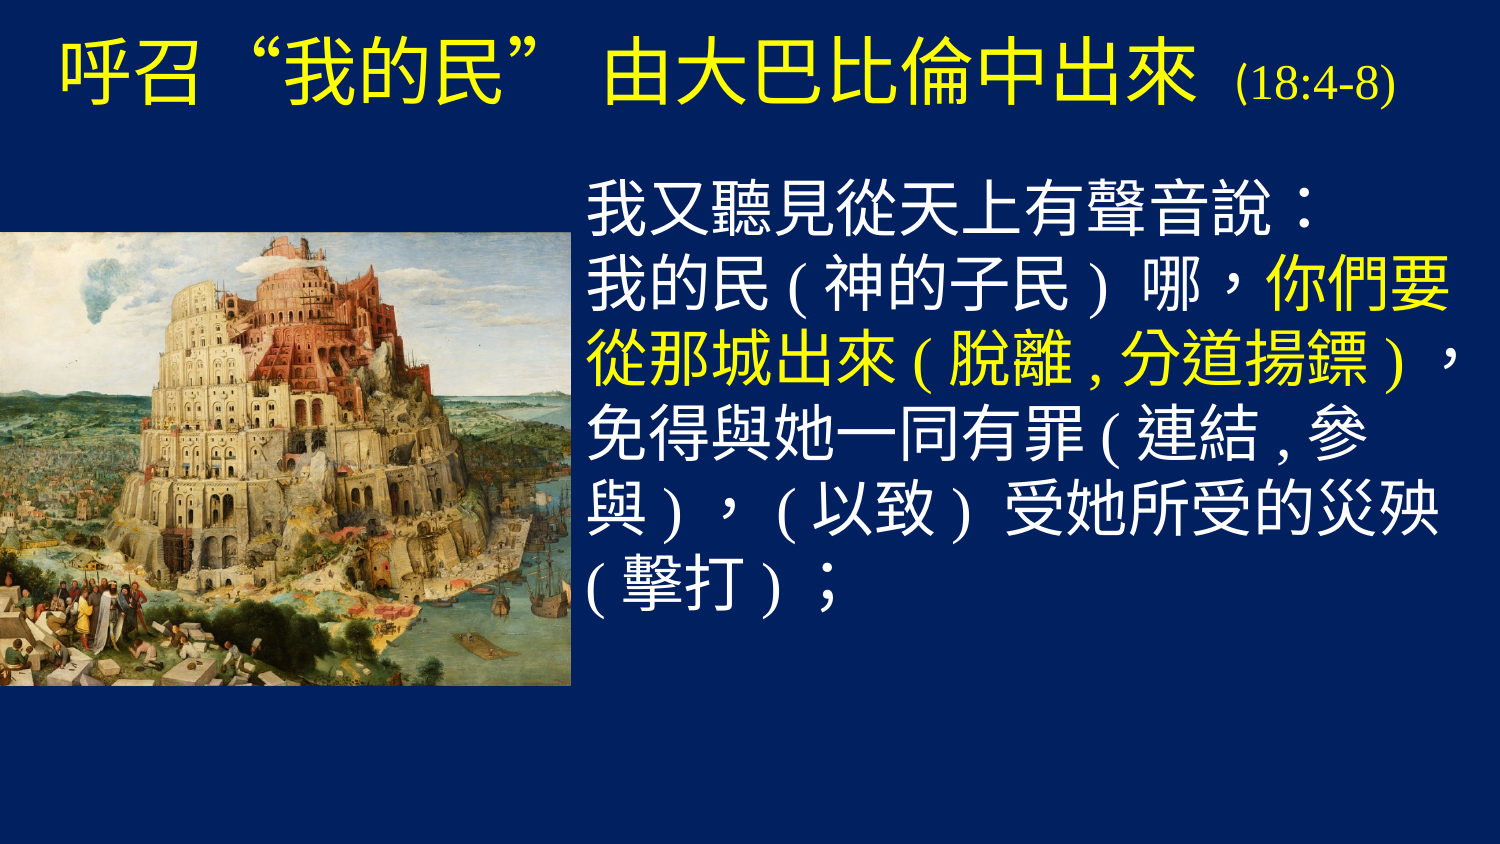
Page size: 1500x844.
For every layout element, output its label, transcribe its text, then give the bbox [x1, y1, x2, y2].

picture [0, 232, 571, 686]
title 呼召“我的民” 由大巴比倫中出來 (18:4-8) [0, 0, 1500, 127]
list 我又聽見從天上有聲音說： 我的民(神的子民) 哪，你們要從那城出來(脫離,分道揚鏢)， 免得與她一同有罪(連結,參與)，(以致) 受她所受的災殃(擊打)； [570, 161, 1500, 844]
